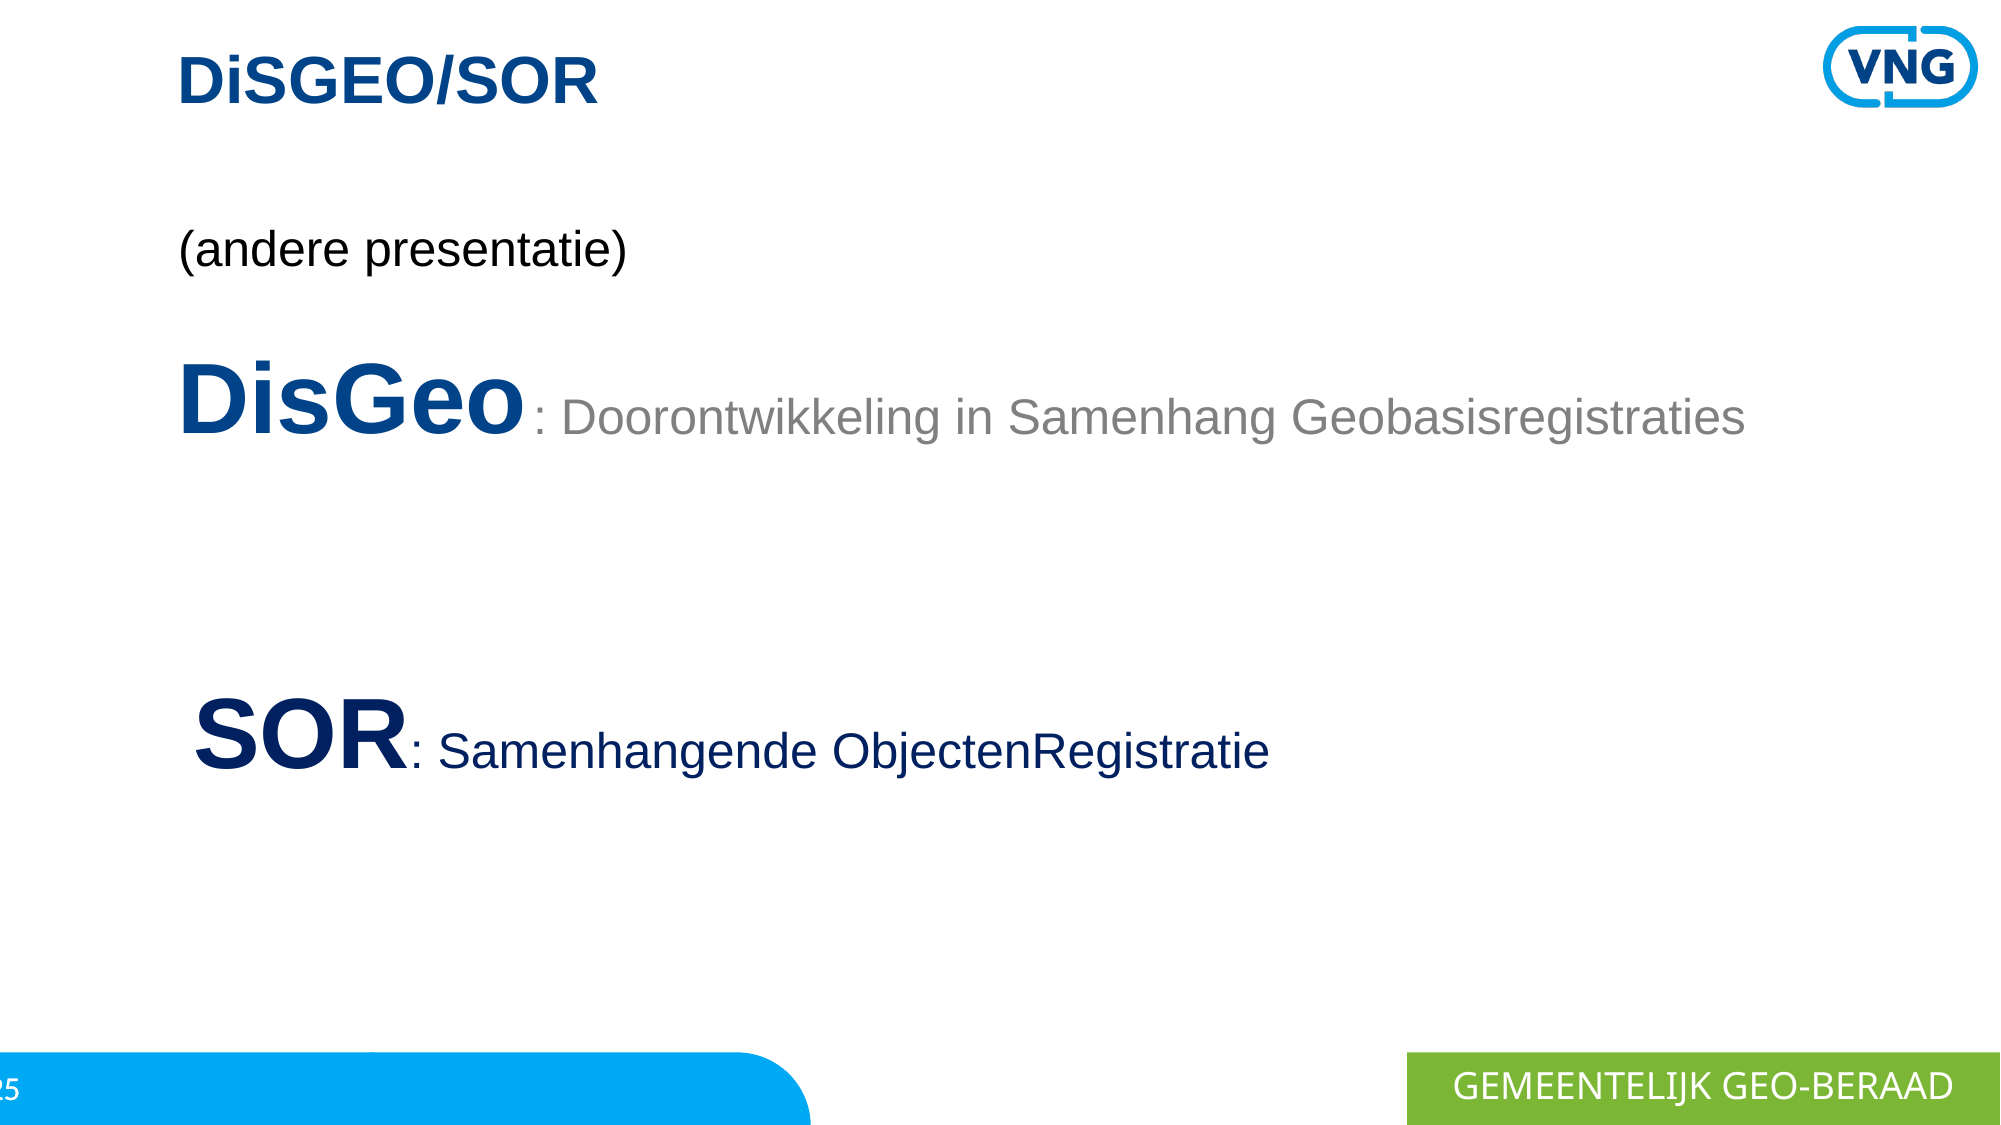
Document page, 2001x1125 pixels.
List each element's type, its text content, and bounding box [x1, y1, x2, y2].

text_box DisGeo [176, 347, 1902, 501]
picture [1946, 72, 1979, 108]
picture [1832, 26, 1969, 108]
title DiSGEO/SOR [177, 45, 1823, 164]
text_box SOR: Samenhangende ObjectenRegistratie [178, 593, 1392, 887]
picture [1949, 26, 1979, 62]
picture [1823, 77, 1855, 108]
picture [1822, 26, 1852, 57]
list (andere presentatie) [178, 153, 1824, 315]
text_box : Doorontwikkeling in Samenhang Geobasisregistraties [533, 391, 1931, 513]
